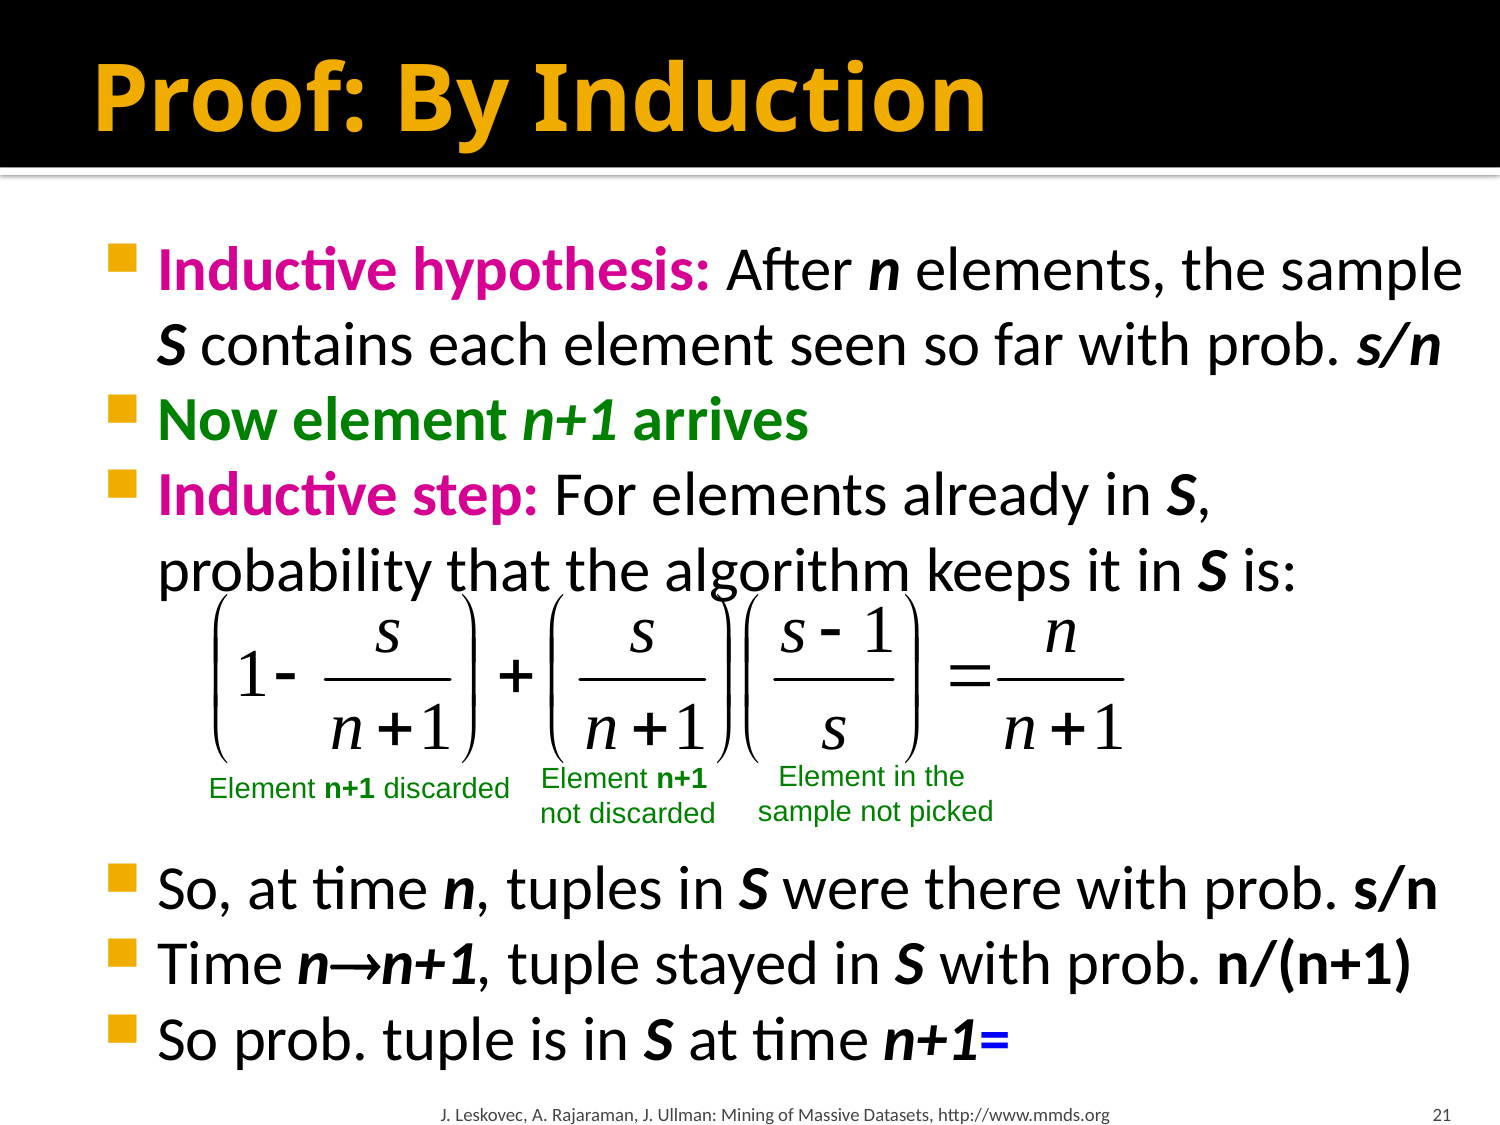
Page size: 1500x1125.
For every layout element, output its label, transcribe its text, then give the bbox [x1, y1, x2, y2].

slide_number 21 [1345, 1080, 1467, 1125]
text_box Element in the sample not picked [742, 786, 1009, 835]
text_box Element n+1 discarded [193, 761, 525, 812]
title Proof: By Induction [75, 12, 1425, 175]
text_box Element n+1 not discarded [525, 786, 731, 837]
footer J. Leskovec, A. Rajaraman, J. Ullman: Mining of Massive Datasets, http://www.mmds.org [433, 1080, 1337, 1125]
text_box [199, 581, 1138, 777]
